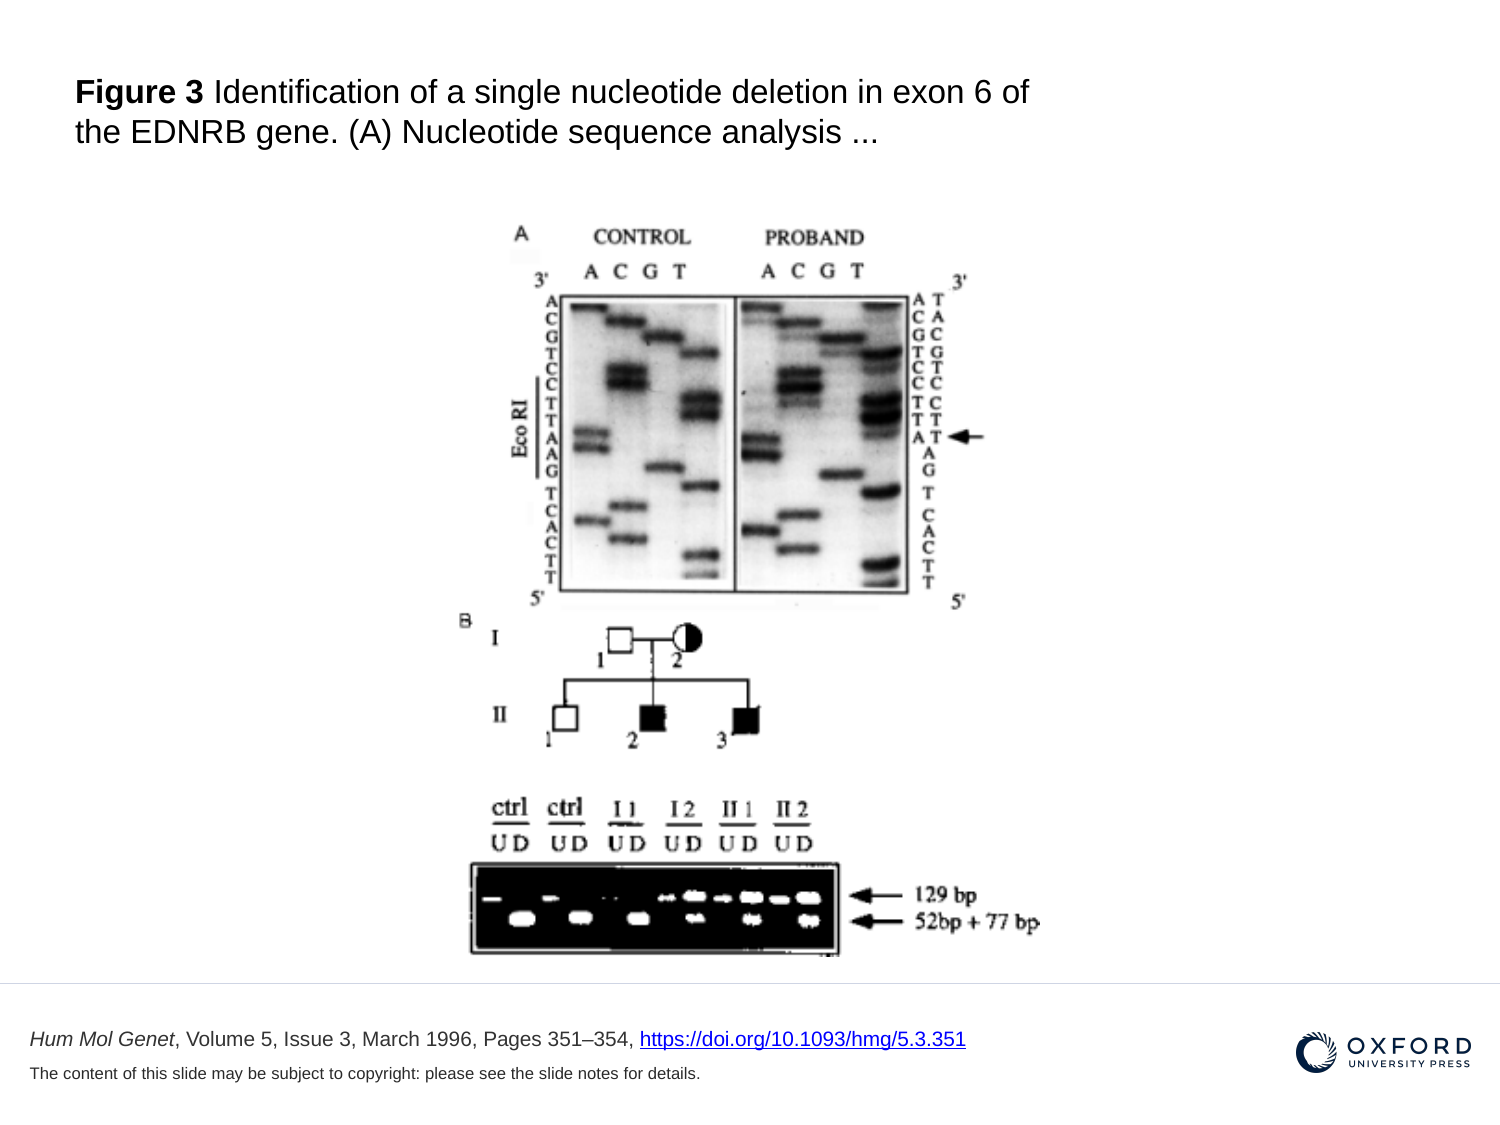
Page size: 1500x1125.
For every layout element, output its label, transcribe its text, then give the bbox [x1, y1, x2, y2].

title Figure 3 Identification of a single nucleotide deletion in exon 6 of the EDNRB gene. (A) Nucleotide sequence analysis ... [75, 69, 1078, 171]
footer Hum Mol Genet, Volume 5, Issue 3, March 1996, Pages 351–354, https://doi.org/10.1093/hmg/5.3.351 The content of this slide may be subject to copyright: please see the slide notes for details. [0, 983, 1260, 1125]
picture [1296, 1032, 1471, 1073]
picture [458, 224, 1040, 957]
